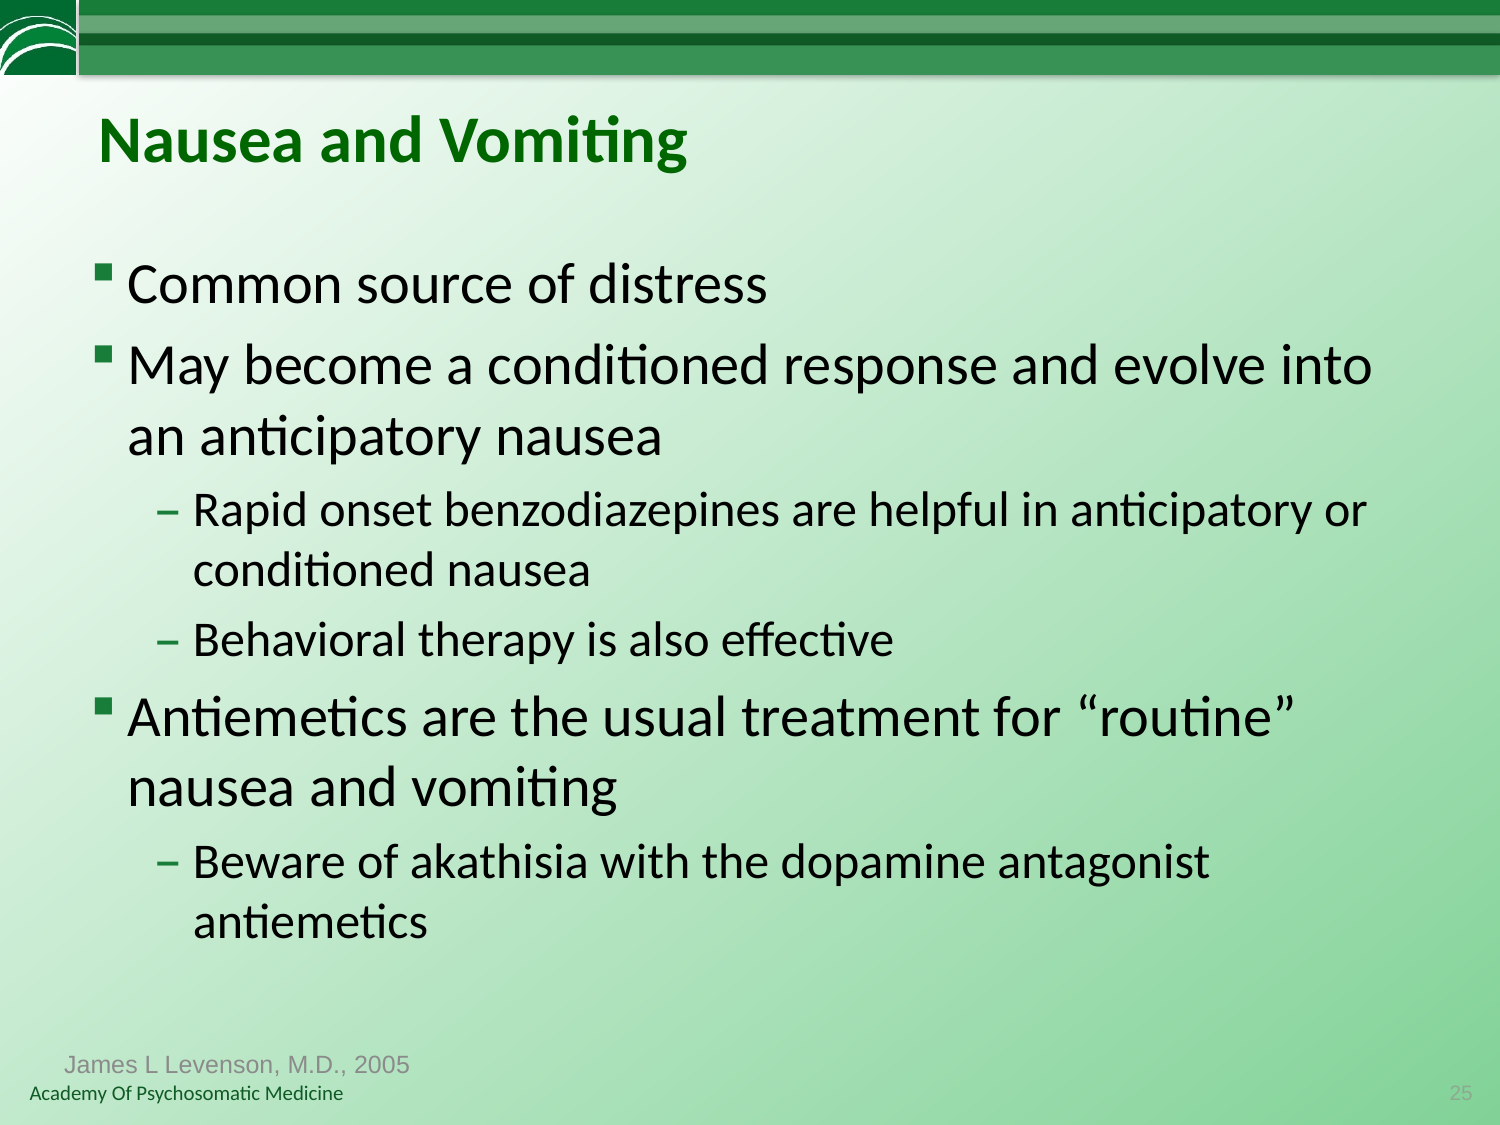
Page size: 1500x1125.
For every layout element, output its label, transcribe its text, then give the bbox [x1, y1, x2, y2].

slide_number 25 [1427, 1062, 1488, 1122]
picture [0, 0, 76, 75]
footer James L Levenson, M.D., 2005 [0, 1024, 475, 1103]
title Nausea and Vomiting [75, 41, 1425, 230]
list Common source of distress May become a conditioned response and evolve into an anticipatory nausea Rapid onset benzodiazepines are helpful in anticipatory or conditioned nausea Behavioral therapy is also effective Antiemetics are the usual treatment for “routine” nausea and vomiting Beware of akathisia with the dopamine antagonist antiemetics [75, 237, 1425, 980]
